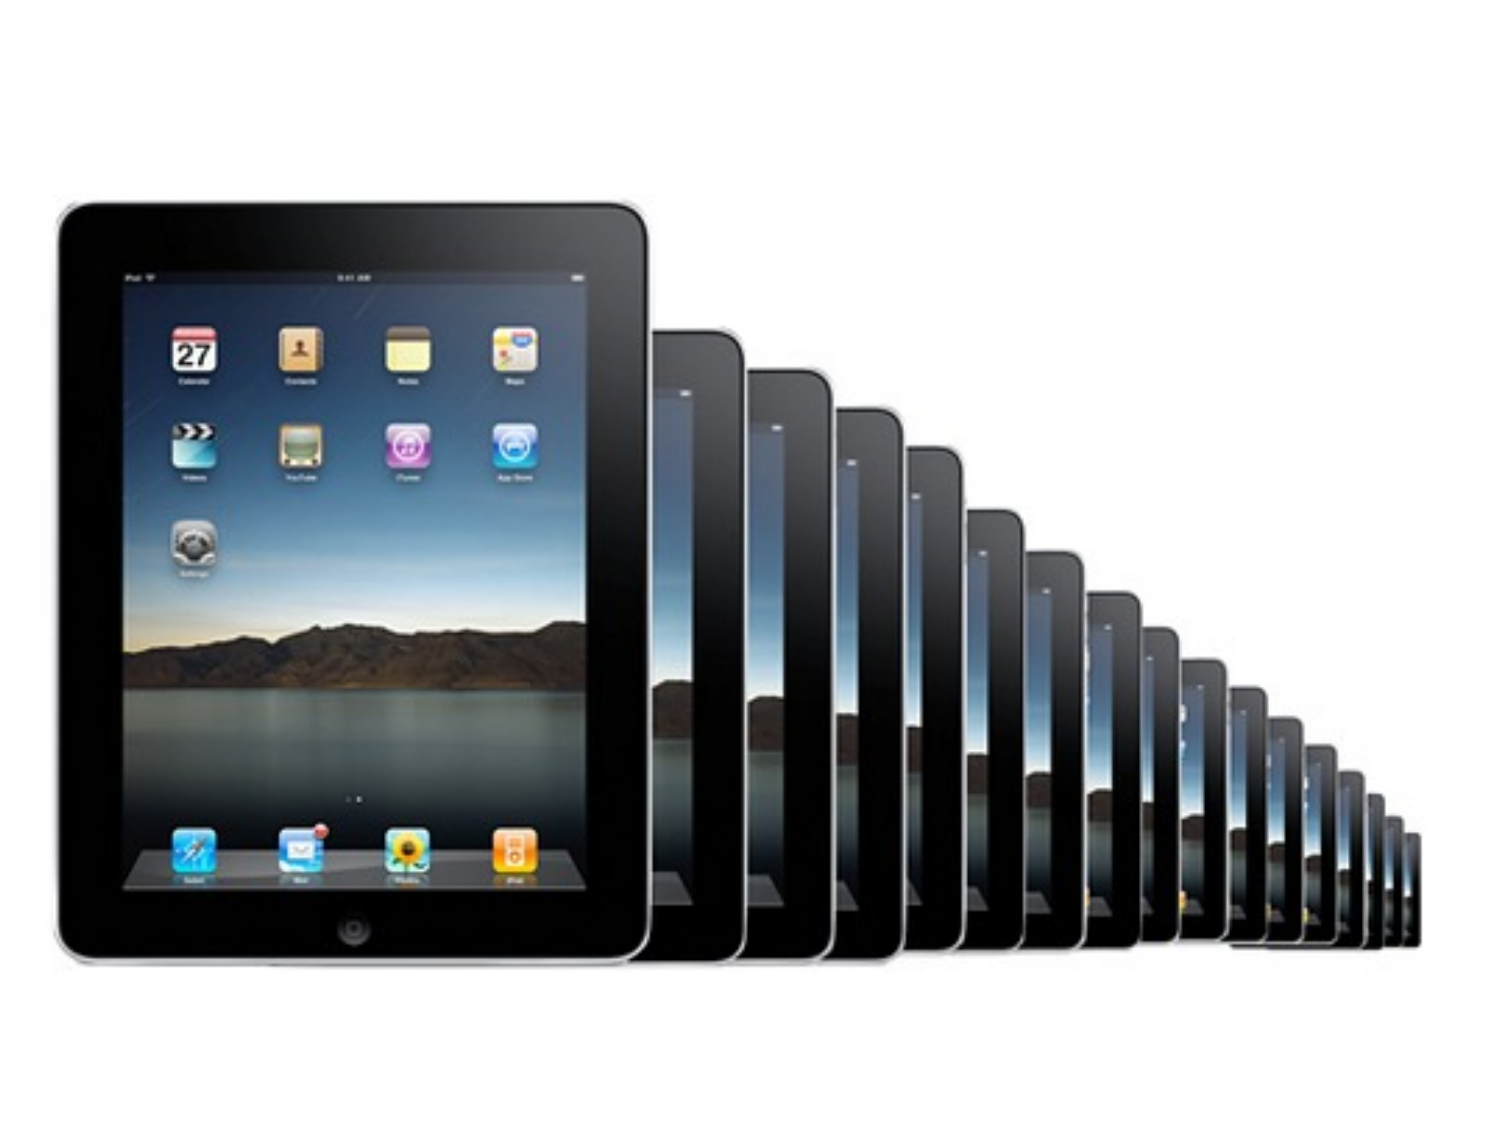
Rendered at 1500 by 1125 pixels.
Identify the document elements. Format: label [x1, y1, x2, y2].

picture [32, 192, 1426, 974]
